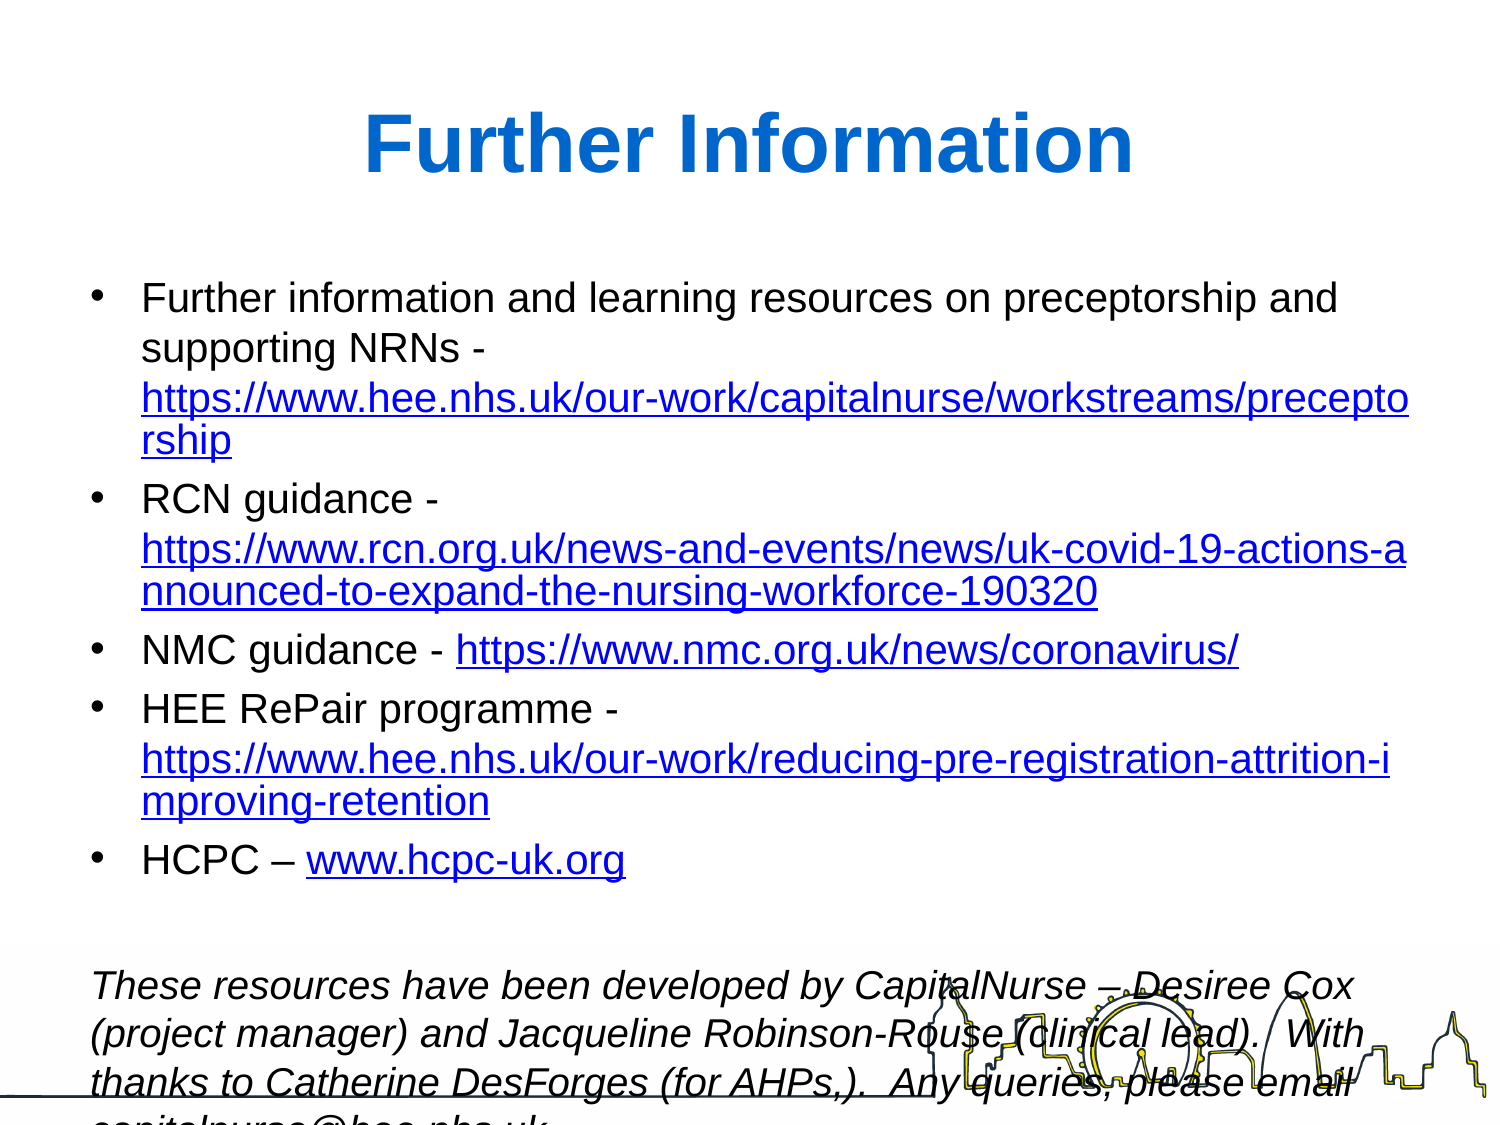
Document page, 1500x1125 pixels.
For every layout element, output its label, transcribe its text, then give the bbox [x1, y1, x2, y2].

picture [0, 945, 1500, 1125]
list Further information and learning resources on preceptorship and supporting NRNs - https://www.hee.nhs.uk/our-work/capitalnurse/workstreams/preceptorship RCN guidance - https://www.rcn.org.uk/news-and-events/news/uk-covid-19-actions-announced-to-expand-the-nursing-workforce-190320 NMC guidance - https://www.nmc.org.uk/news/coronavirus/ HEE RePair programme - https://www.hee.nhs.uk/our-work/reducing-pre-registration-attrition-improving-retention HCPC – www.hcpc-uk.org These resources have been developed by CapitalNurse – Desiree Cox (project manager) and Jacqueline Robinson-Rouse (clinical lead). With thanks to Catherine DesForges (for AHPs,). Any queries, please email capitalnurse@hee.nhs.uk [75, 262, 1425, 1040]
title Further Information [75, 45, 1425, 233]
